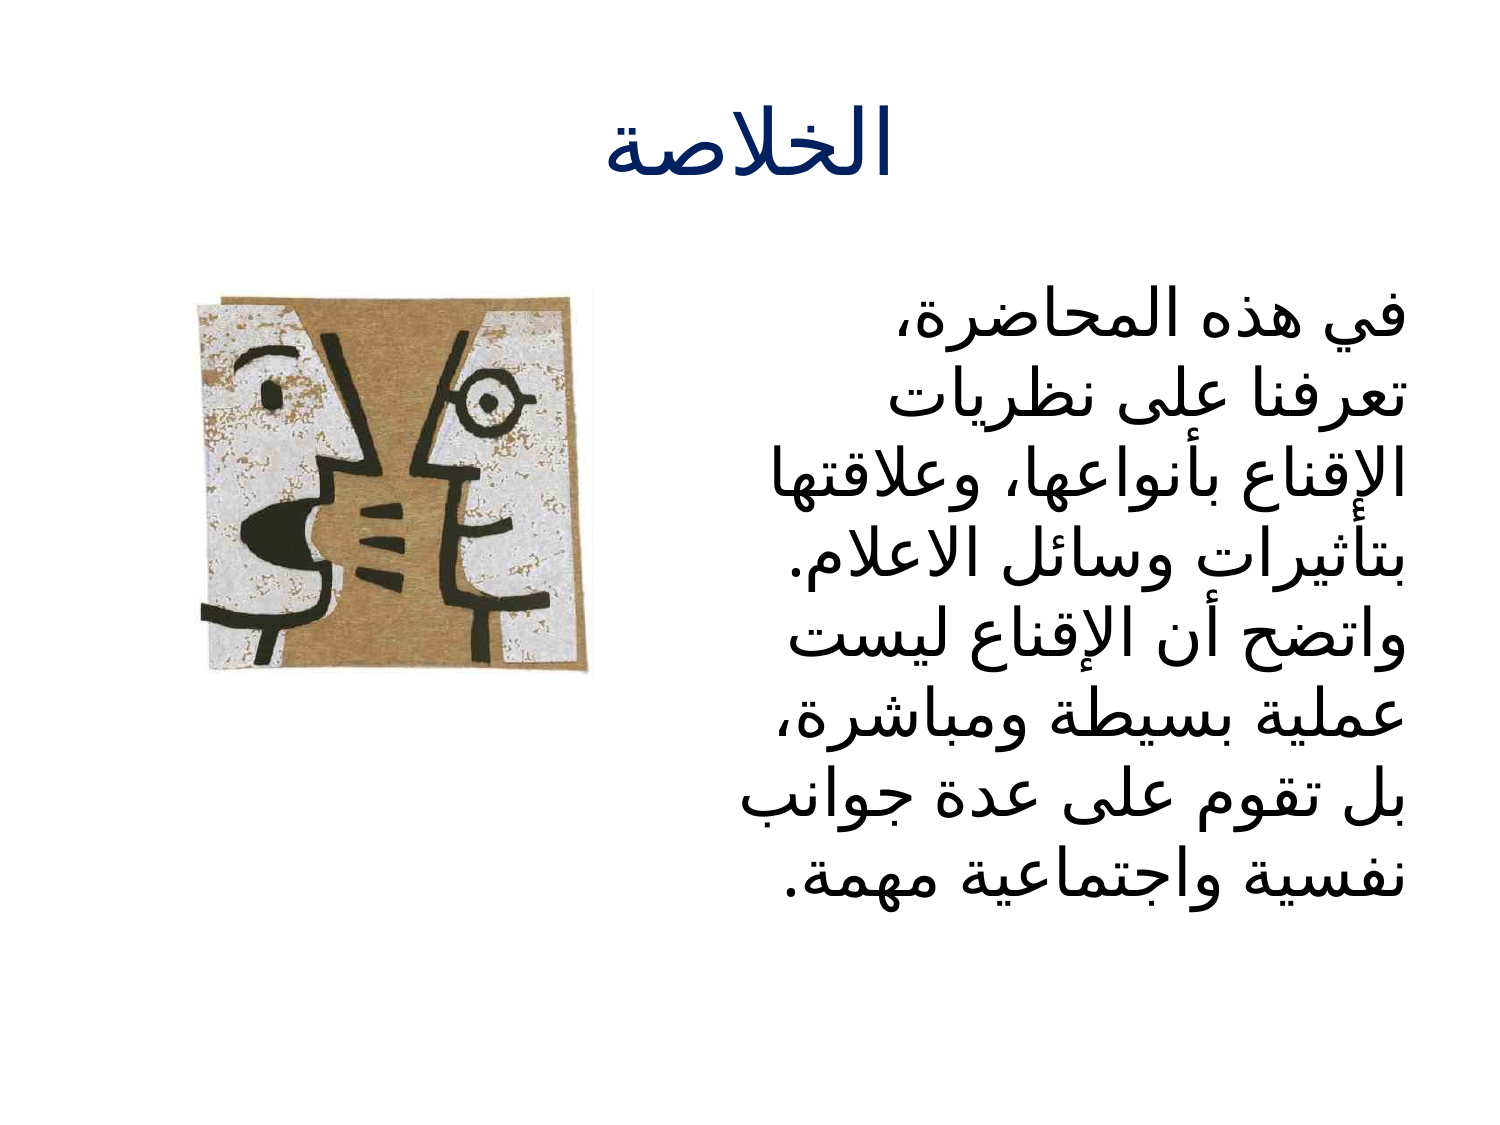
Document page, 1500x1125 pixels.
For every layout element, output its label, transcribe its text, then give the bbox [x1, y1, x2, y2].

list في هذه المحاضرة، تعرفنا على نظريات الإقناع بأنواعها، وعلاقتها بتأثيرات وسائل الاعلام. واتضح أن الإقناع ليست عملية بسيطة ومباشرة، بل تقوم على عدة جوانب نفسية واجتماعية مهمة. [714, 262, 1425, 1005]
title الخلاصة [75, 45, 1425, 233]
picture [194, 290, 593, 676]
